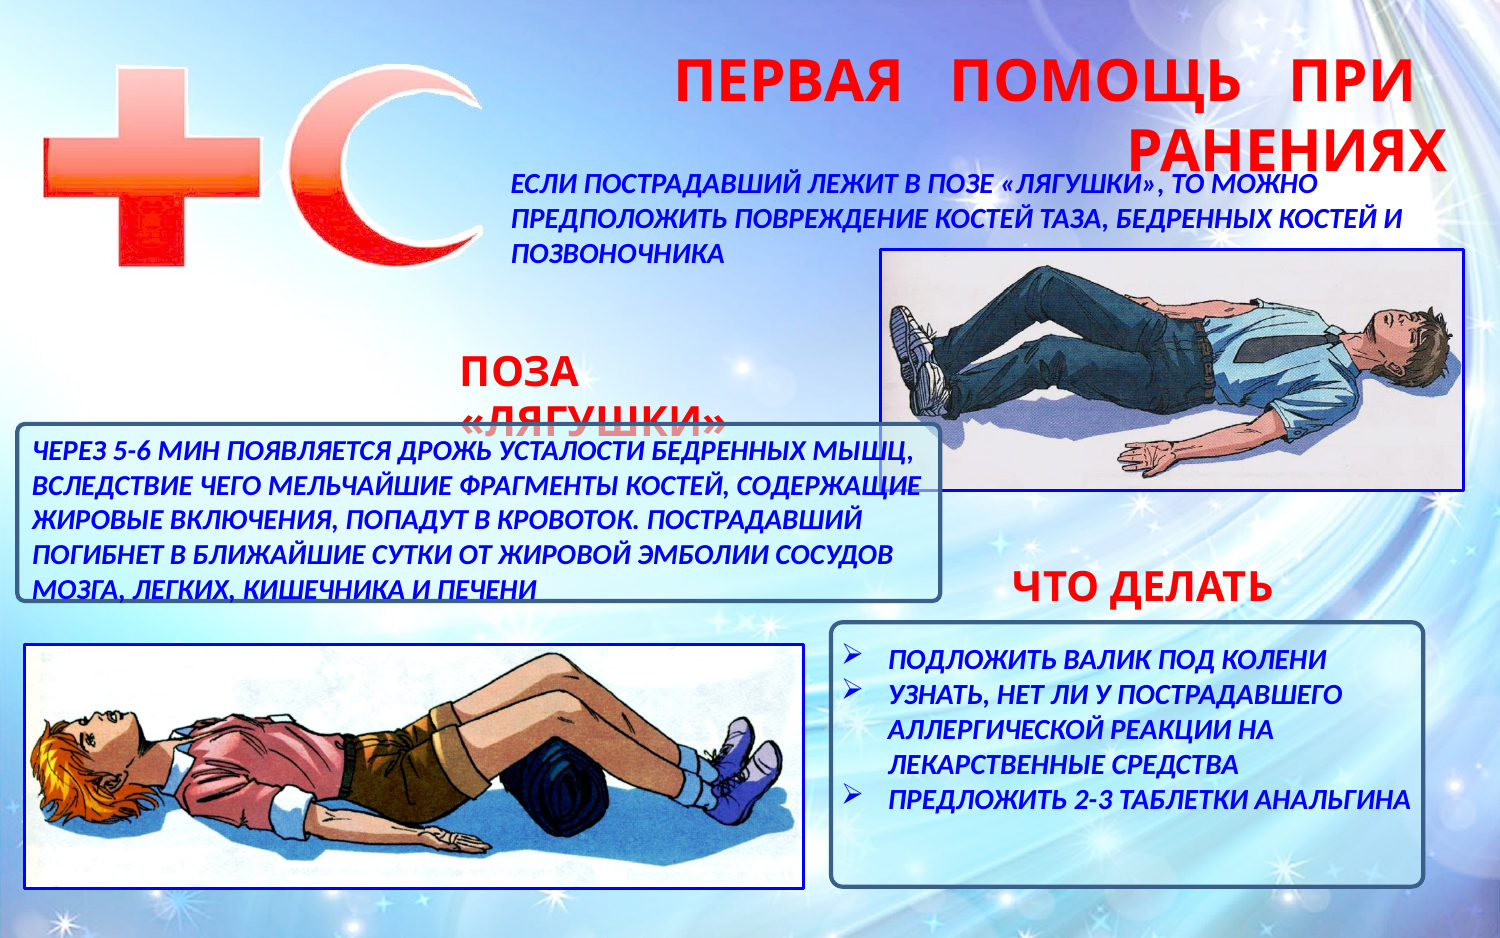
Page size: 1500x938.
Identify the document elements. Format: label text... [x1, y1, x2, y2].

picture [881, 251, 1463, 489]
text_box ПЕРВАЯ ПОМОЩЬ ПРИ РАНЕНИЯХ [422, 35, 1463, 191]
text_box ЧЕРЕЗ 5-6 МИН ПОЯВЛЯЕТСЯ ДРОЖЬ УСТАЛОСТИ БЕДРЕННЫХ МЫШЦ, ВСЛЕДСТВИЕ ЧЕГО МЕЛЬЧАЙШИЕ ФРАГМЕНТЫ КОСТЕЙ, СОДЕРЖАЩИЕ ЖИРОВЫЕ ВКЛЮЧЕНИЯ, ПОПАДУТ В КРОВОТОК. ПОСТРАДАВШИЙ ПОГИБНЕТ В БЛИЖАЙШИЕ СУТКИ ОТ ЖИРОВОЙ ЭМБОЛИИ СОСУДОВ МОЗГА, ЛЕГКИХ, КИШЕЧНИКА И ПЕЧЕНИ [17, 423, 961, 613]
text_box ПОЗА «ЛЯГУШКИ» [445, 337, 831, 421]
text_box [829, 620, 1426, 632]
text_box ЕСЛИ ПОСТРАДАВШИЙ лежит в позе «лягушки», то можно предположить повреждение костей таза, бедренных костей и позвоночника [495, 156, 1500, 277]
text_box ПОДЛОЖИТЬ ВАЛИК ПОД КОЛЕНИ УЗНАТЬ, НЕТ ЛИ У ПОСТРАДАВШЕГО АЛЛЕРГИЧЕСКОЙ РЕАКЦИИ НА ЛЕКАРСТВЕННЫЕ СРЕДСТВА ПРЕДЛОЖИТЬ 2-3 ТАБЛЕТКИ АНАЛЬГИНА [826, 632, 1485, 938]
picture [0, 0, 1500, 938]
text_box ЧТО ДЕЛАТЬ [997, 551, 1384, 617]
